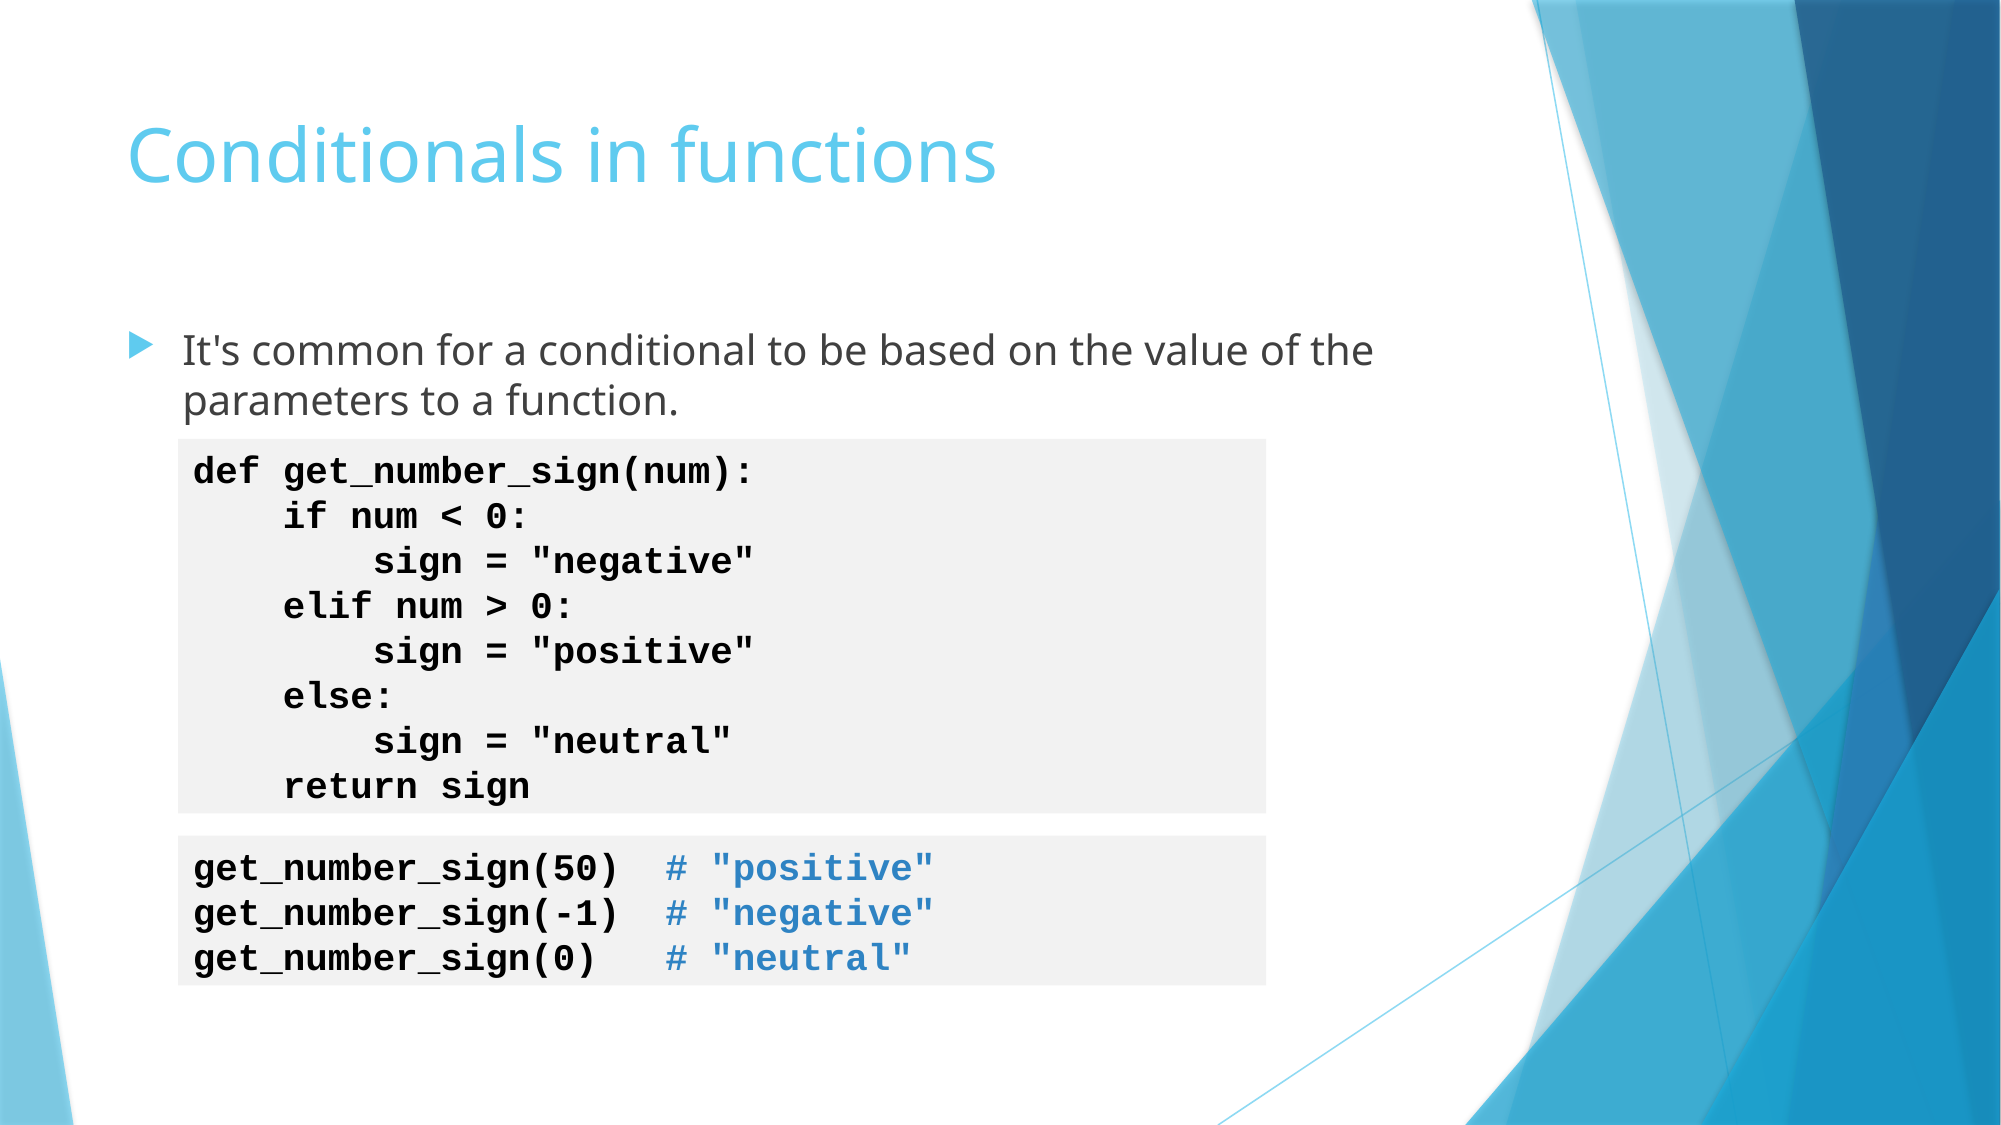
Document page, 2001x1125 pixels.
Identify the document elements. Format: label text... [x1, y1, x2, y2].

text_box def get_number_sign(num): if num < 0: sign = "negative" elif num > 0: sign = "positive" else: sign = "neutral" return sign [178, 438, 1267, 814]
title Conditionals in functions [111, 99, 1522, 316]
text_box get_number_sign(50) # "positive" get_number_sign(-1) # "negative" get_number_sign(0) # "neutral" [178, 835, 1267, 986]
list It's common for a conditional to be based on the value of the parameters to a function. [111, 316, 1522, 439]
